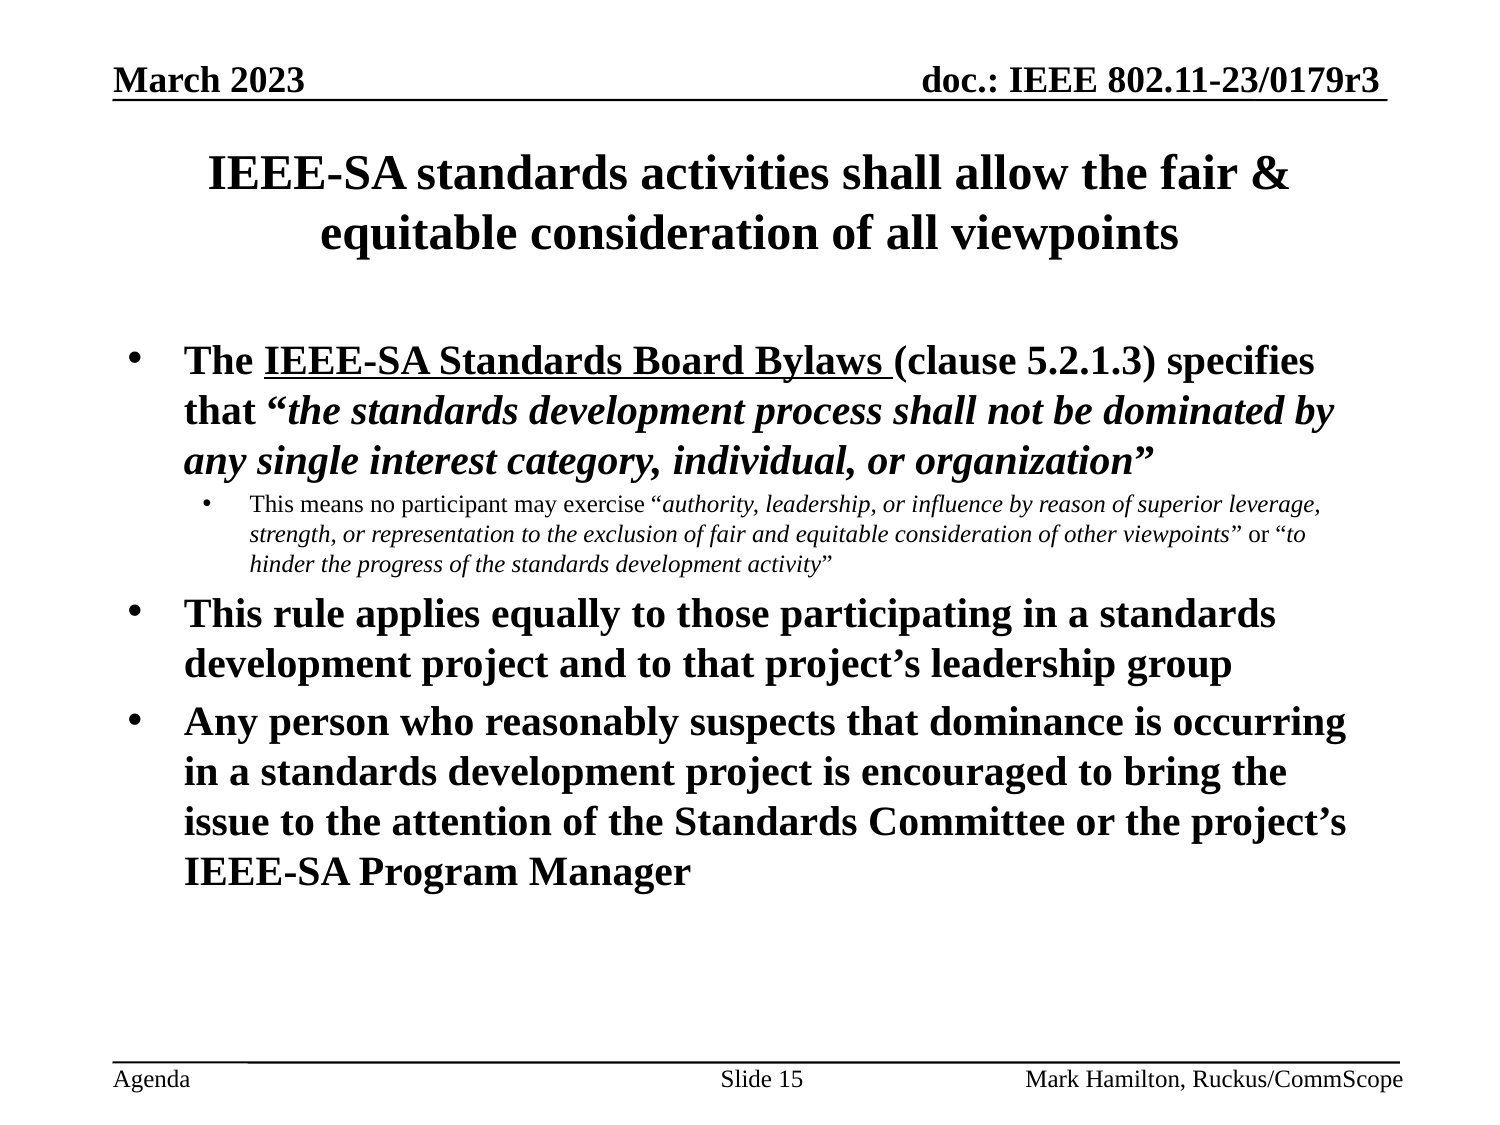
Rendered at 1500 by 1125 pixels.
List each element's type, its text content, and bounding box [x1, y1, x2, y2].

list The IEEE-SA Standards Board Bylaws (clause 5.2.1.3) specifies that “the standards development process shall not be dominated by any single interest category, individual, or organization” This means no participant may exercise “authority, leadership, or influence by reason of superior leverage, strength, or representation to the exclusion of fair and equitable consideration of other viewpoints” or “to hinder the progress of the standards development activity” This rule applies equally to those participating in a standards development project and to that project’s leadership group Any person who reasonably suspects that dominance is occurring in a standards development project is encouraged to bring the issue to the attention of the Standards Committee or the project’s IEEE-SA Program Manager [112, 324, 1388, 1000]
title IEEE-SA standards activities shall allow the fair & equitable consideration of all viewpoints [112, 112, 1388, 288]
